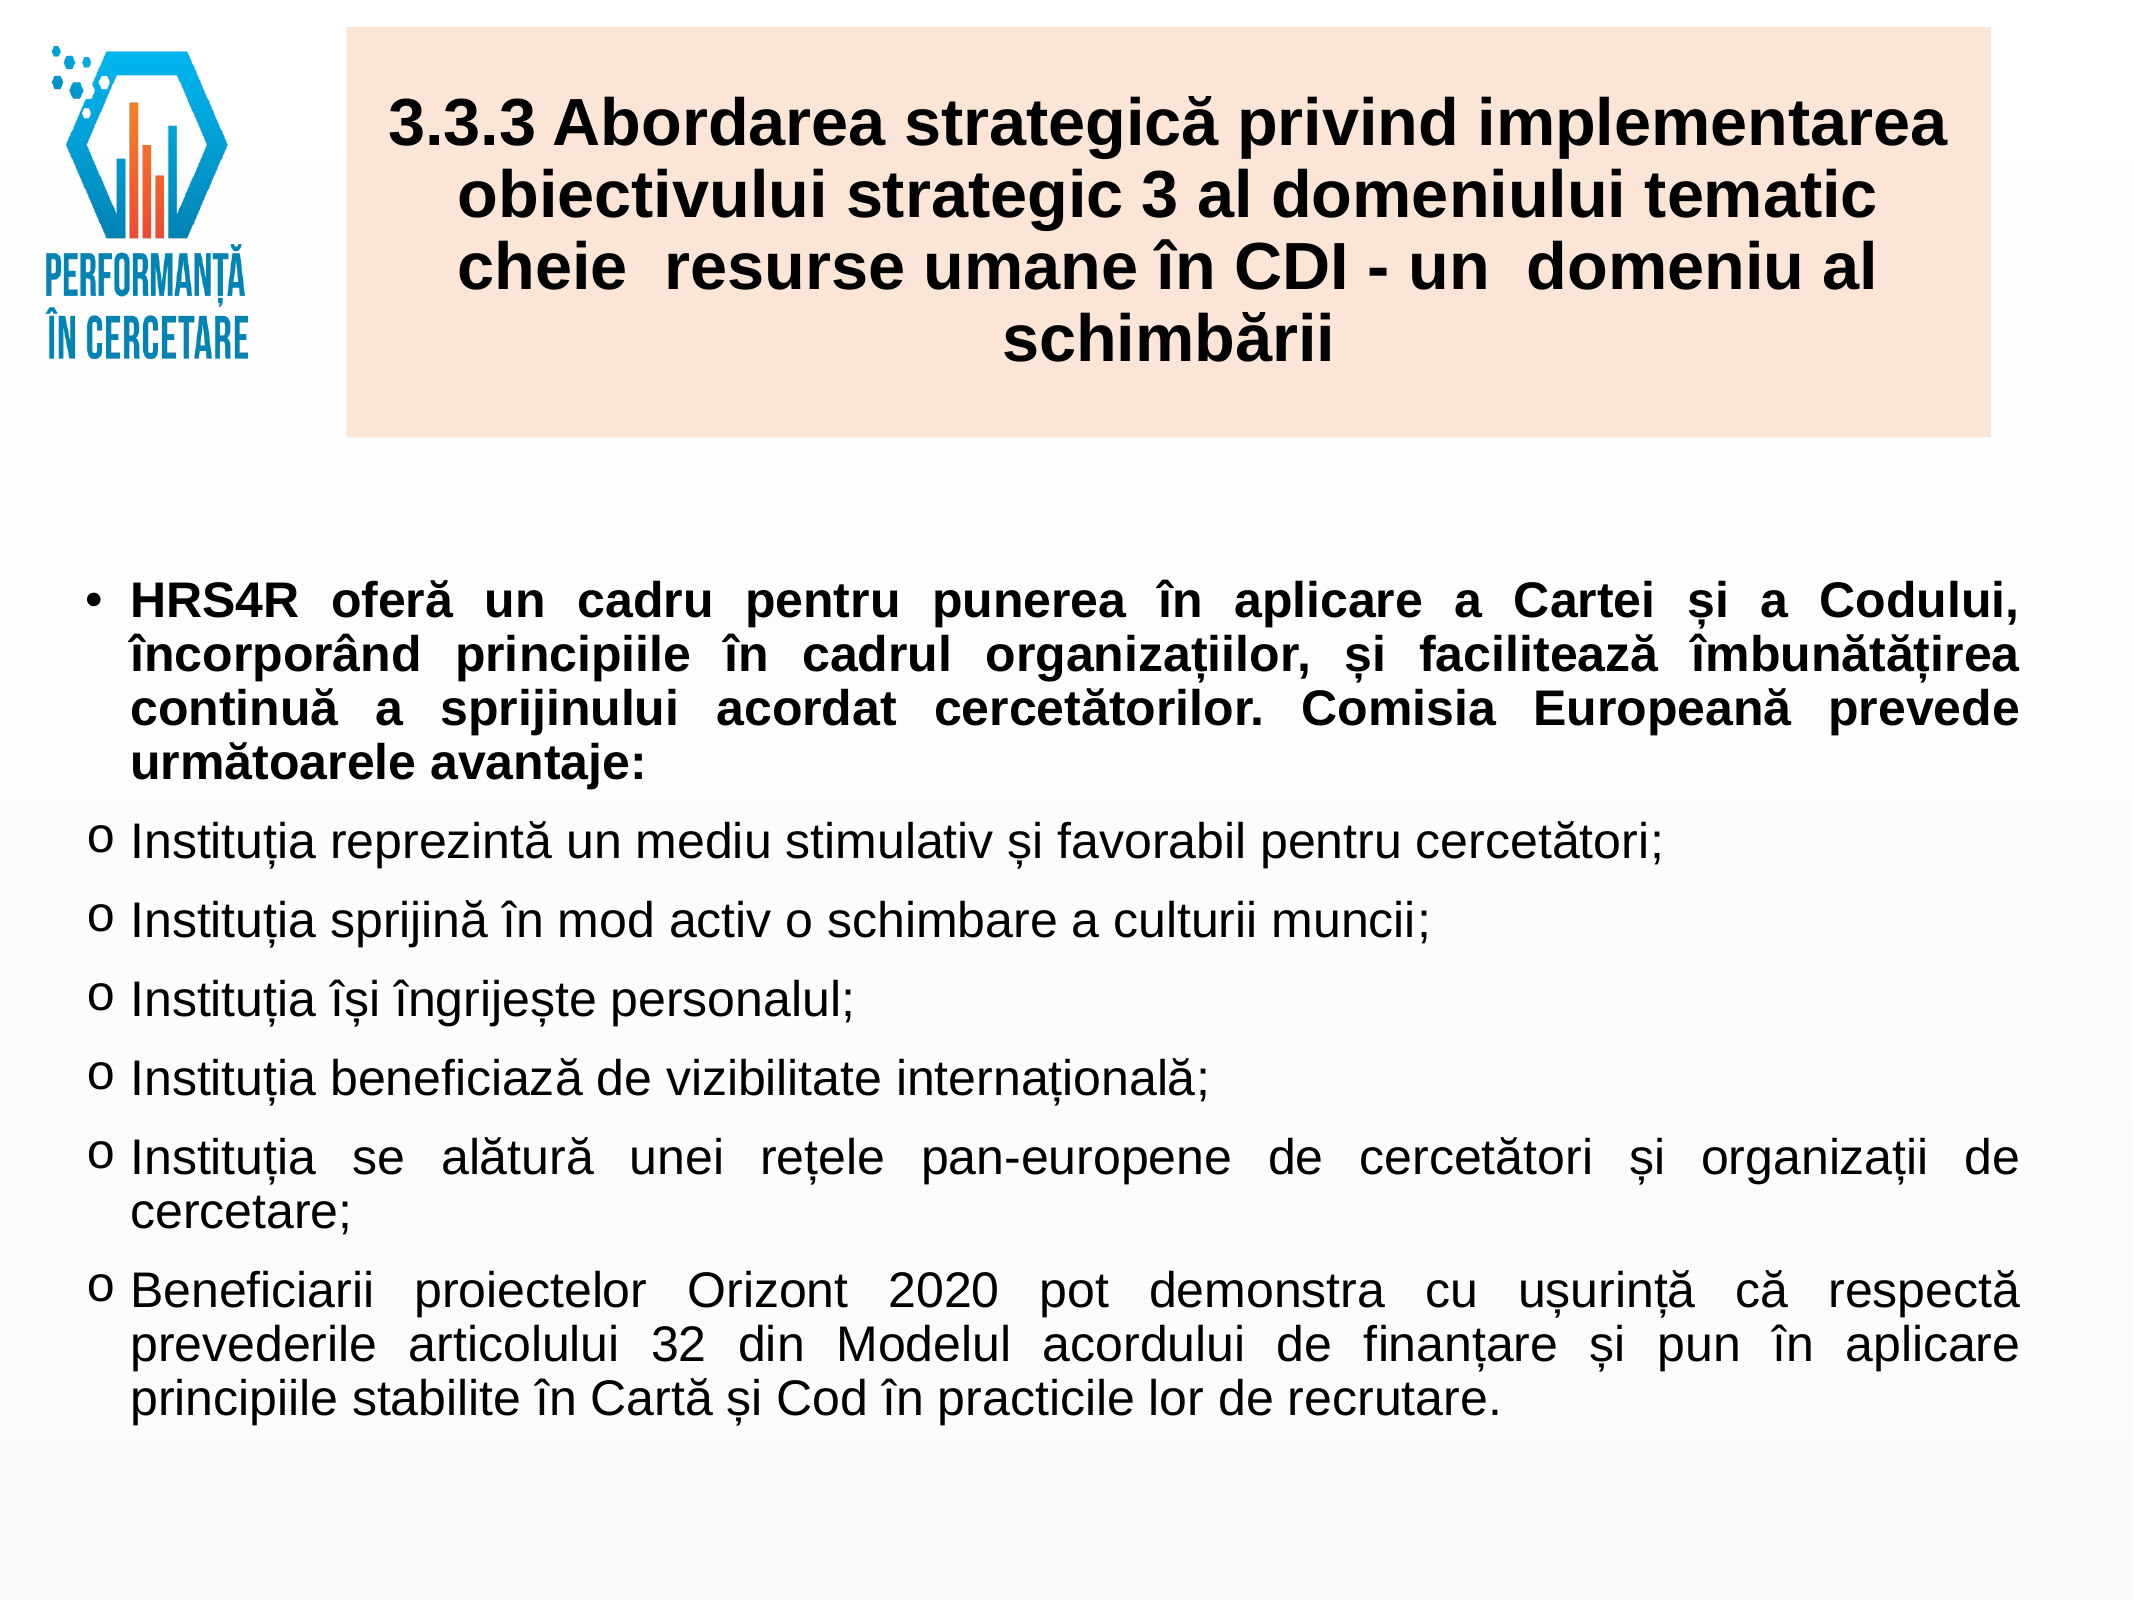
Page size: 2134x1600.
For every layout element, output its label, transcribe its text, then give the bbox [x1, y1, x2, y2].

picture [130, 342, 134, 359]
title 3.3.3 Abordarea strategică privind implementarea obiectivului strategic 3 al domeniului tematic cheie resurse umane în CDI - un domeniu al schimbării [346, 26, 1991, 438]
picture [45, 45, 248, 359]
list HRS4R oferă un cadru pentru punerea în aplicare a Cartei și a Codului, încorporând principiile în cadrul organizațiilor, și facilitează îmbunătățirea continuă a sprijinului acordat cercetătorilor. Comisia Europeană prevede următoarele avantaje: Instituția reprezintă un mediu stimulativ și favorabil pentru cercetători; Instituția sprijină în mod activ o schimbare a culturii muncii; Instituția își îngrijește personalul; Instituția beneficiază de vizibilitate internațională; Instituția se alătură unei rețele pan-europene de cercetători și organizații de cercetare; Beneficiarii proiectelor Orizont 2020 pot demonstra cu ușurință că respectă prevederile articolului 32 din Modelul acordului de finanțare și pun în aplicare principiile stabilite în Cartă și Cod în practicile lor de recrutare. [67, 480, 2040, 1528]
picture [199, 352, 206, 359]
picture [220, 323, 225, 335]
picture [220, 342, 225, 359]
picture [240, 323, 248, 352]
picture [64, 338, 69, 359]
